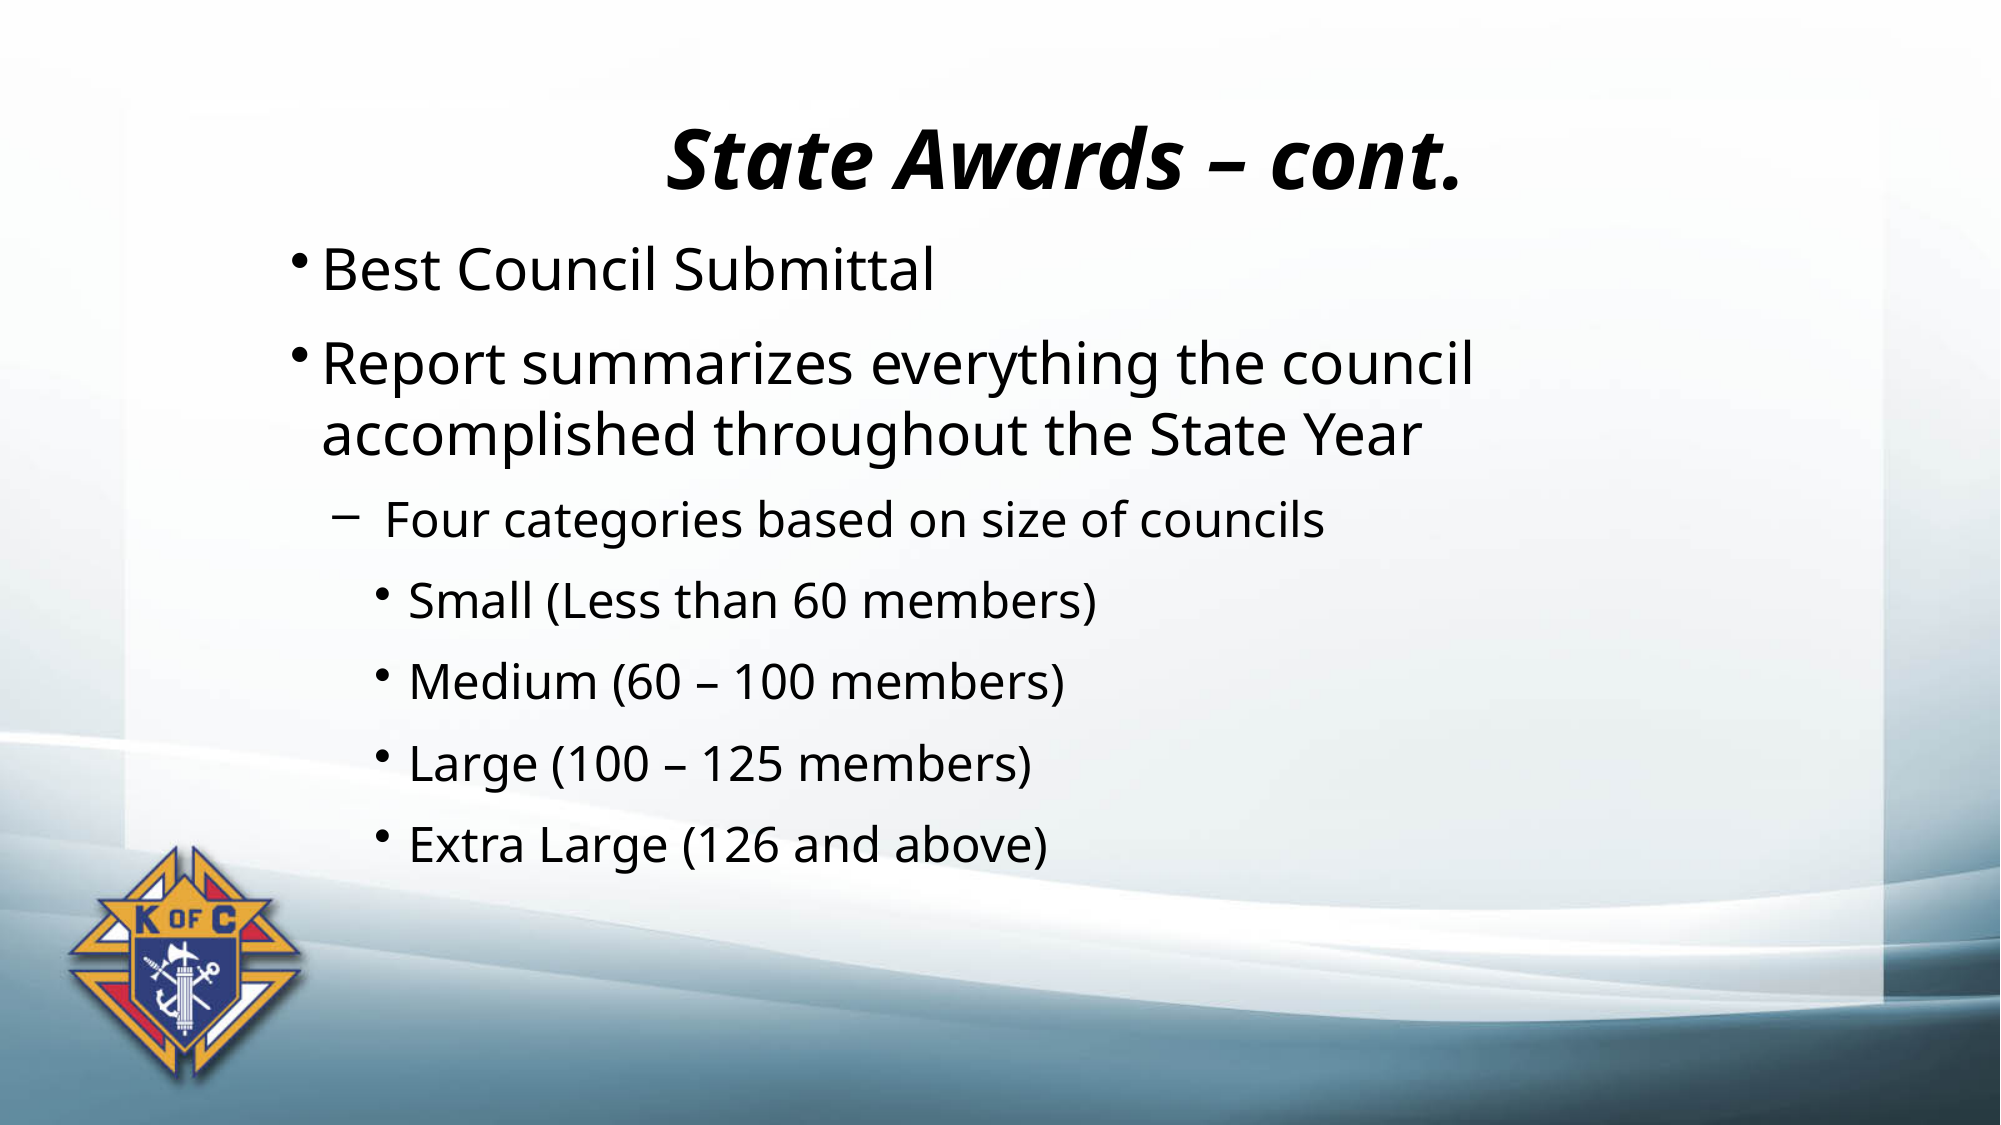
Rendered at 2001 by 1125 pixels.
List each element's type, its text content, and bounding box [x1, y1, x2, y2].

list Best Council Submittal Report summarizes everything the council accomplished throughout the State Year Four categories based on size of councils Small (Less than 60 members) Medium (60 – 100 members) Large (100 – 125 members) Extra Large (126 and above) [274, 224, 1826, 901]
picture [0, 0, 2000, 1125]
title State Awards – cont. [199, 62, 1934, 251]
